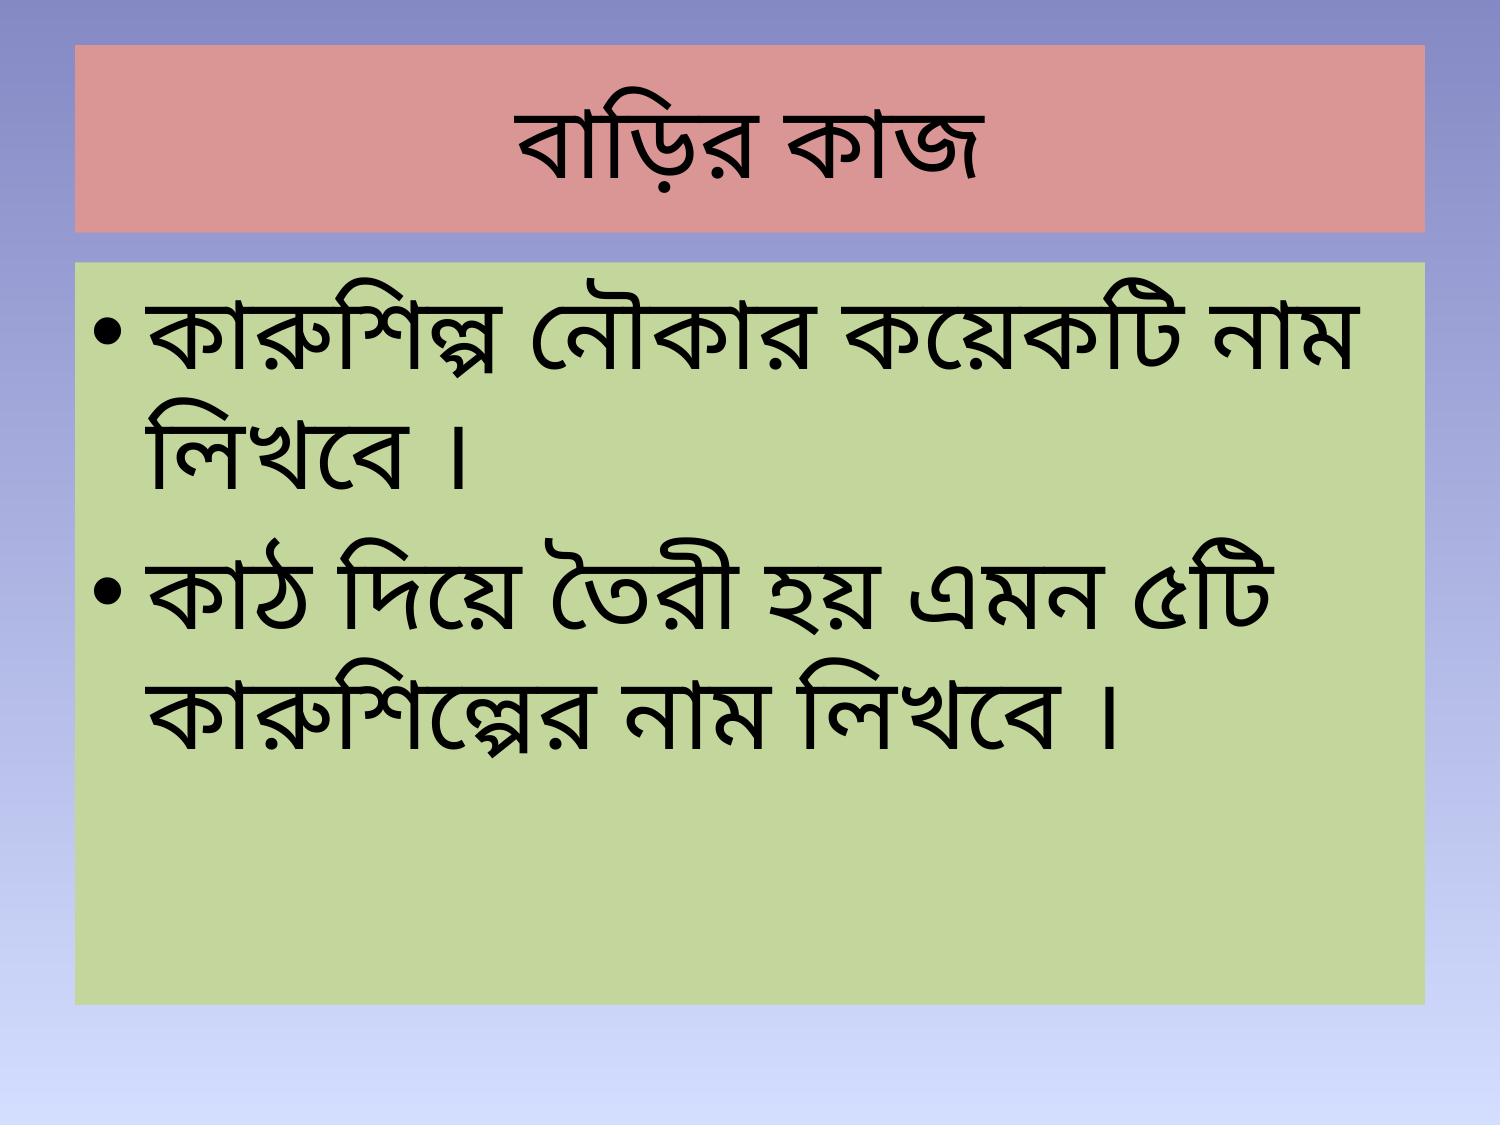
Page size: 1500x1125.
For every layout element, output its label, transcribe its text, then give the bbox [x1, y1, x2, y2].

list কারুশিল্প নৌকার কয়েকটি নাম লিখবে । কাঠ দিয়ে তৈরী হয় এমন ৫টি কারুশিল্পের নাম লিখবে । [75, 262, 1425, 1005]
title বাড়ির কাজ [75, 45, 1425, 233]
